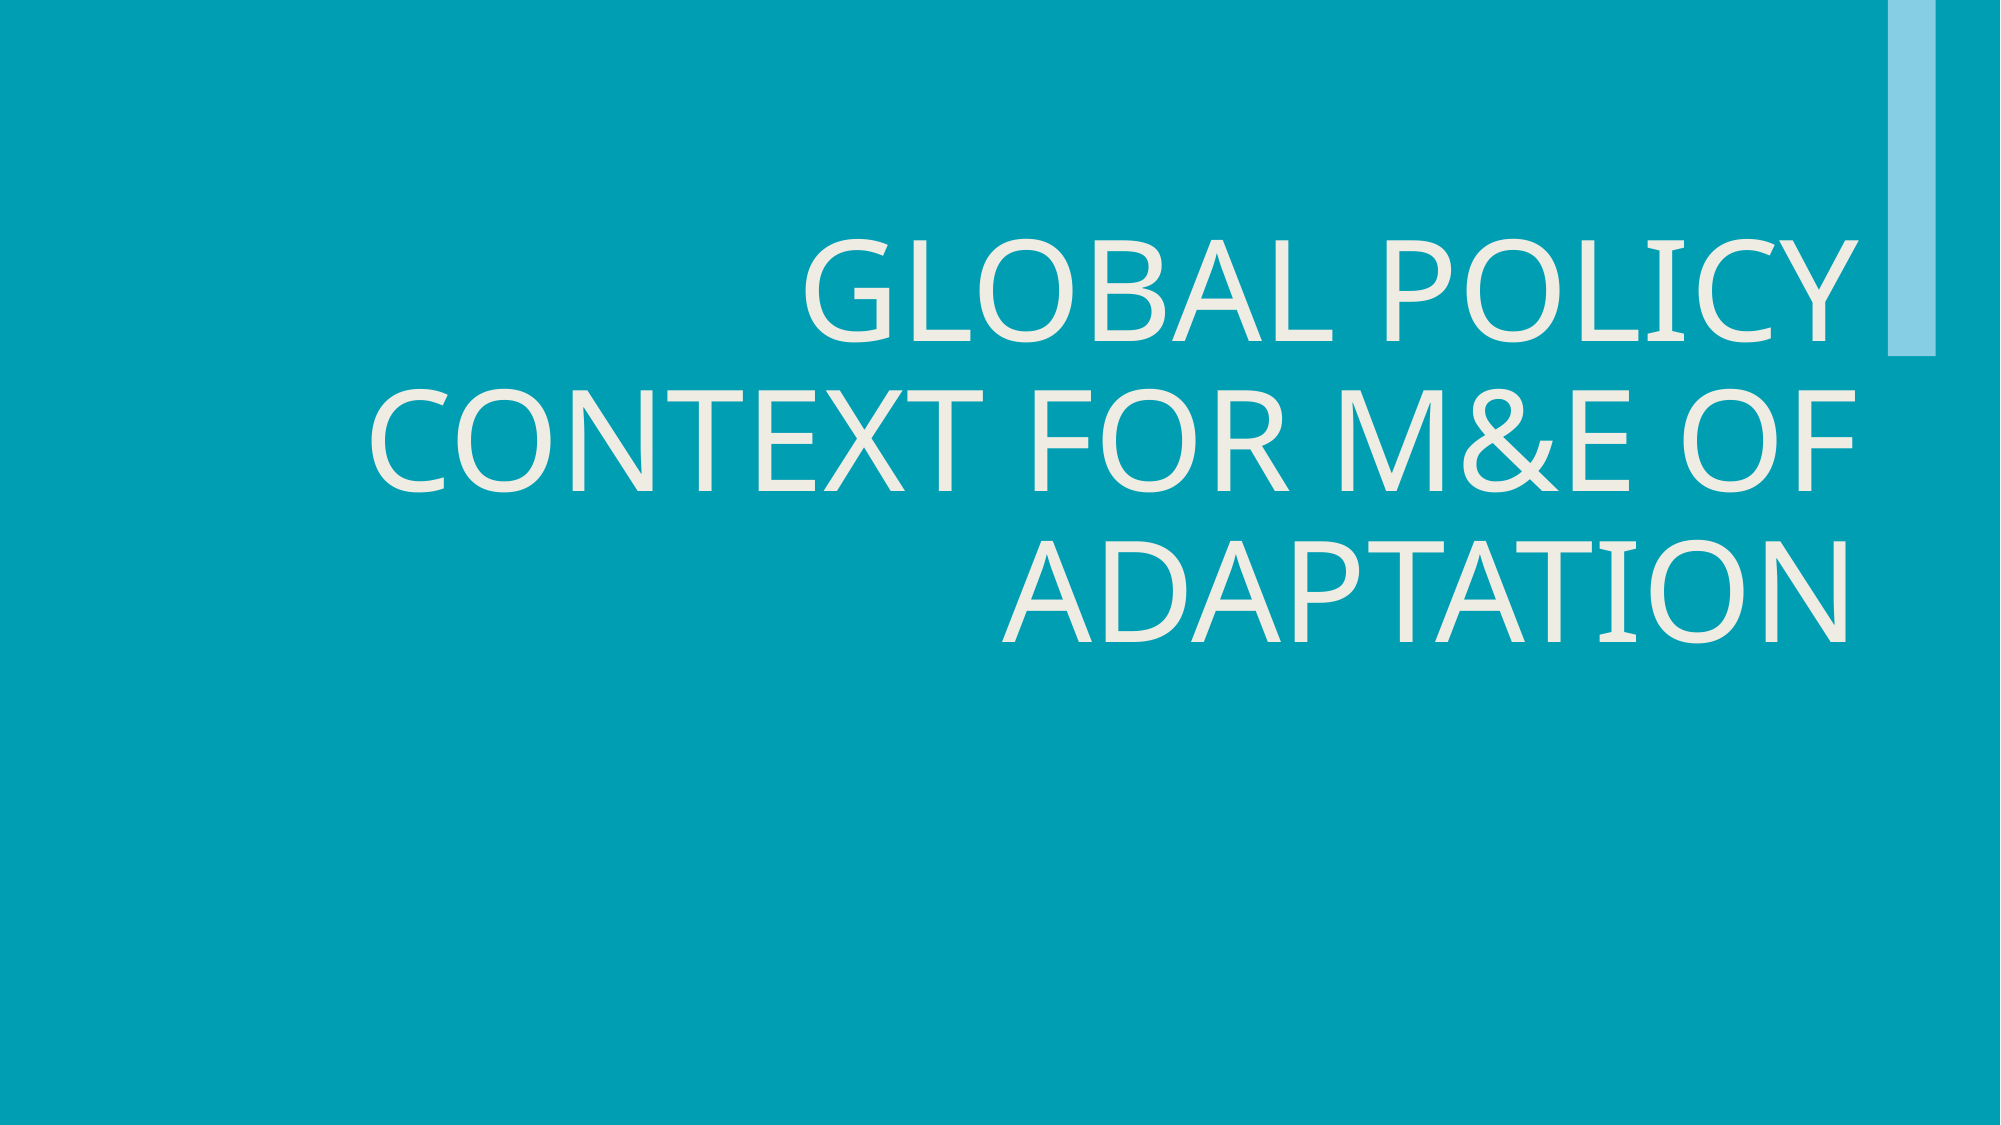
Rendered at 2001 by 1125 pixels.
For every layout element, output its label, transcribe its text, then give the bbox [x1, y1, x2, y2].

title GLOBAL policy context FOR M&e OF ADAPTATION [297, 213, 1875, 682]
